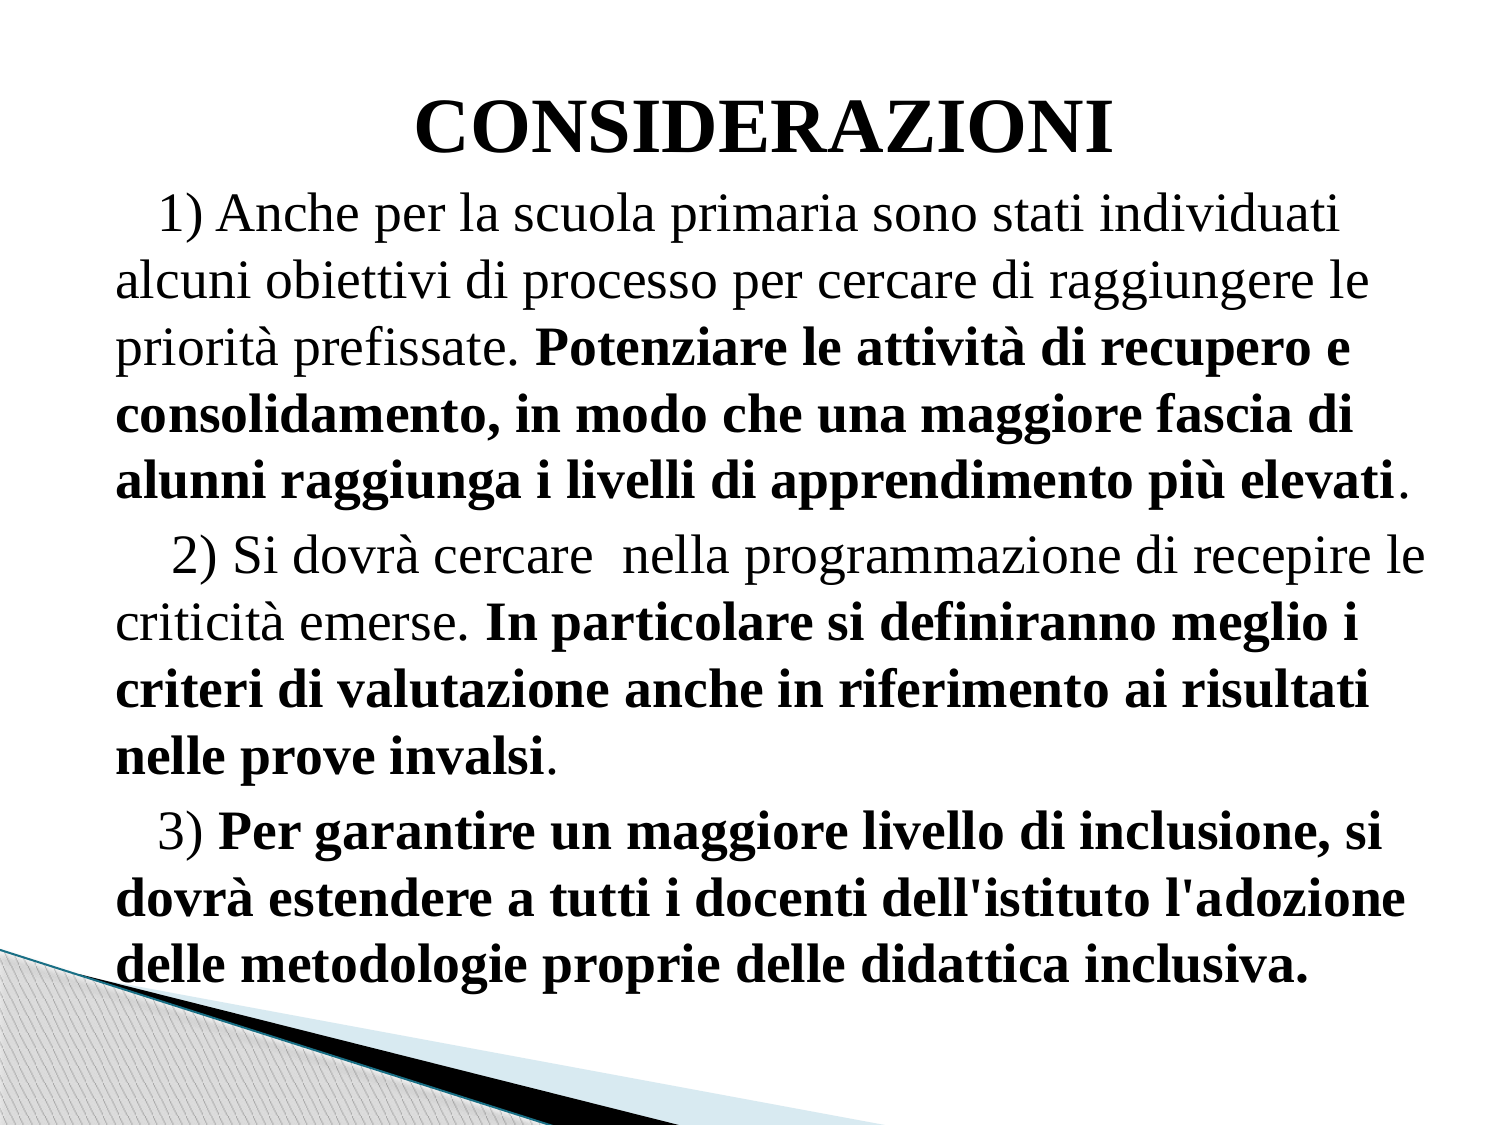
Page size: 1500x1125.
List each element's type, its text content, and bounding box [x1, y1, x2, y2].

list CONSIDERAZIONI 1) Anche per la scuola primaria sono stati individuati alcuni obiettivi di processo per cercare di raggiungere le priorità prefissate. Potenziare le attività di recupero e consolidamento, in modo che una maggiore fascia di alunni raggiunga i livelli di apprendimento più elevati. 2) Si dovrà cercare nella programmazione di recepire le criticità emerse. In particolare si definiranno meglio i criteri di valutazione anche in riferimento ai risultati nelle prove invalsi. 3) Per garantire un maggiore livello di inclusione, si dovrà estendere a tutti i docenti dell'istituto l'adozione delle metodologie proprie delle didattica inclusiva. [41, 66, 1471, 1005]
